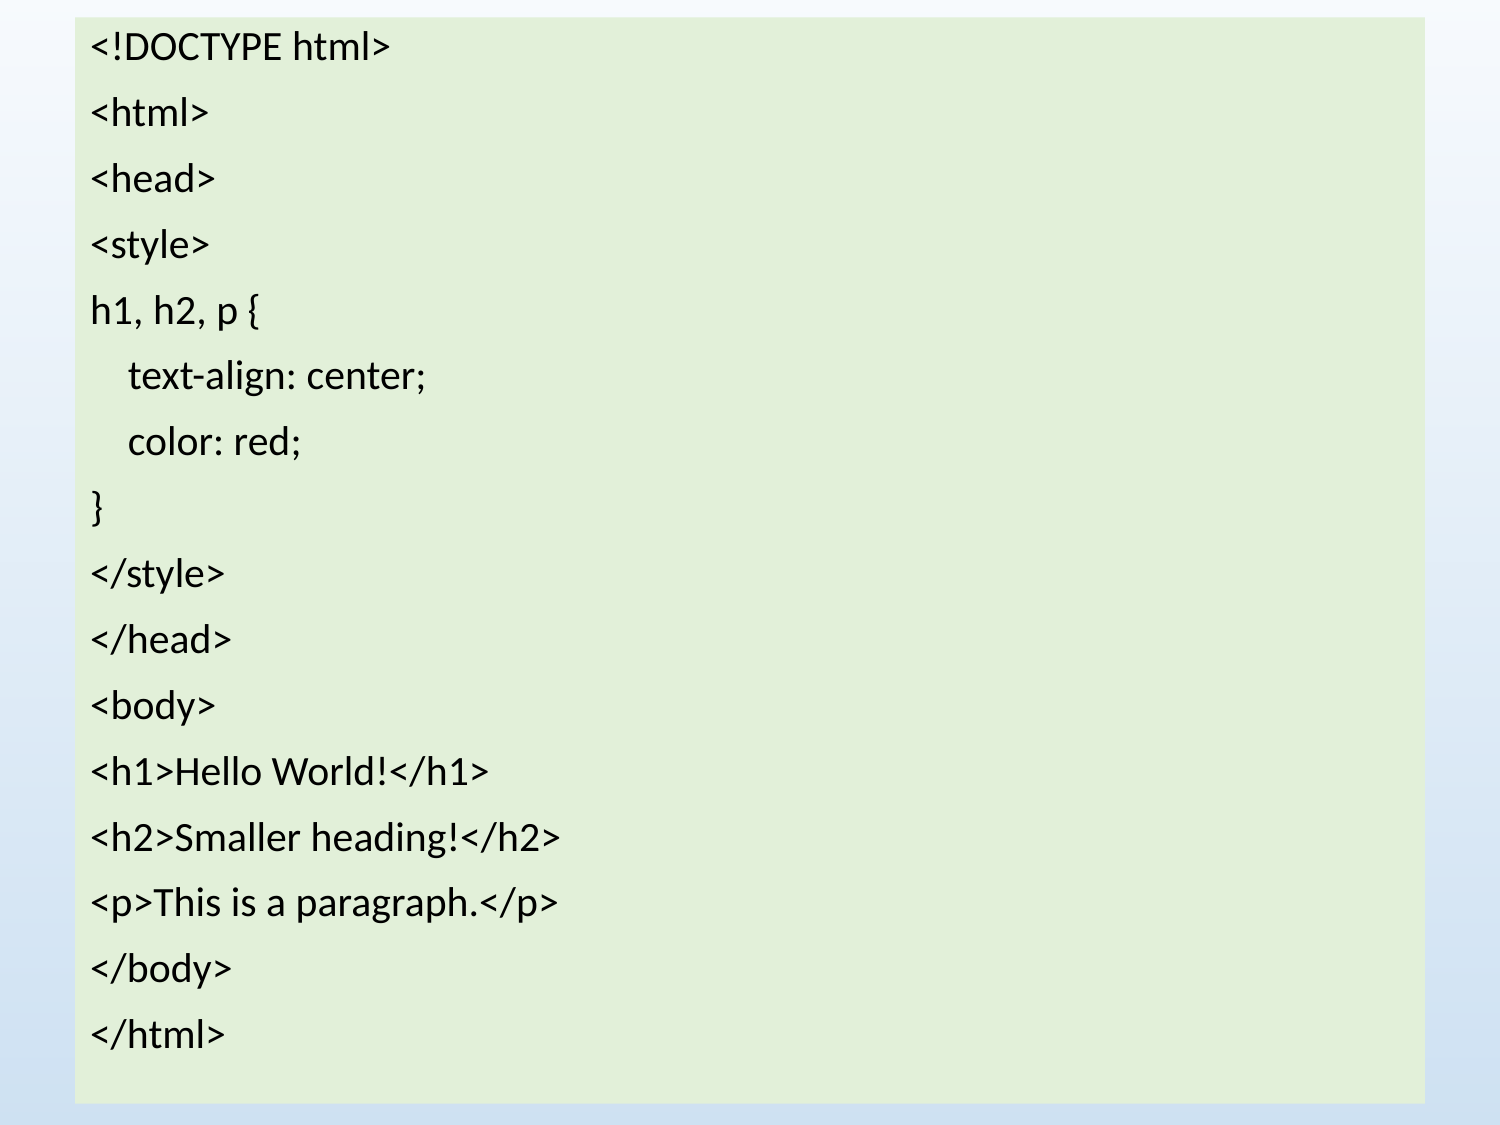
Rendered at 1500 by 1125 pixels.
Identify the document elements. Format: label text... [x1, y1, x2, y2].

list <!DOCTYPE html> <html> <head> <style> h1, h2, p { text-align: center; color: red; } </style> </head> <body> <h1>Hello World!</h1> <h2>Smaller heading!</h2> <p>This is a paragraph.</p> </body> </html> [75, 17, 1425, 1104]
